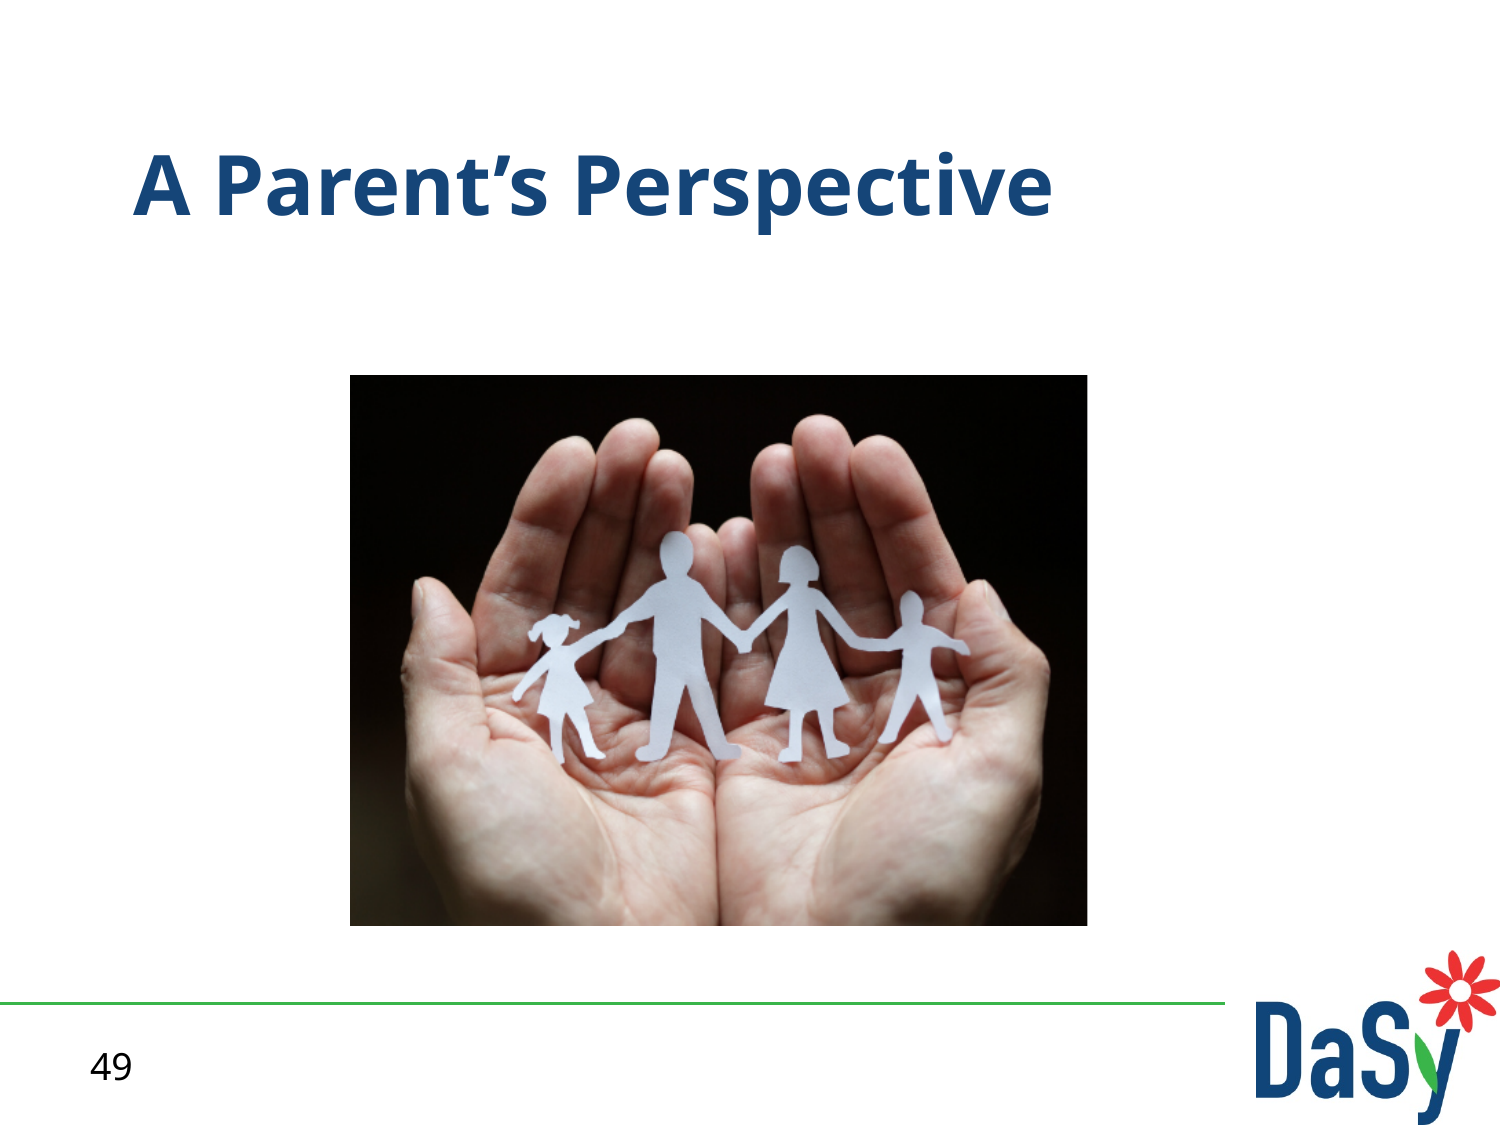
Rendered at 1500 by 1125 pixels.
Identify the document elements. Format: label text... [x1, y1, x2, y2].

slide_number 49 [75, 1038, 425, 1098]
title A Parent’s Perspective [118, 125, 1394, 349]
picture [349, 374, 1088, 926]
picture [1256, 950, 1500, 1125]
